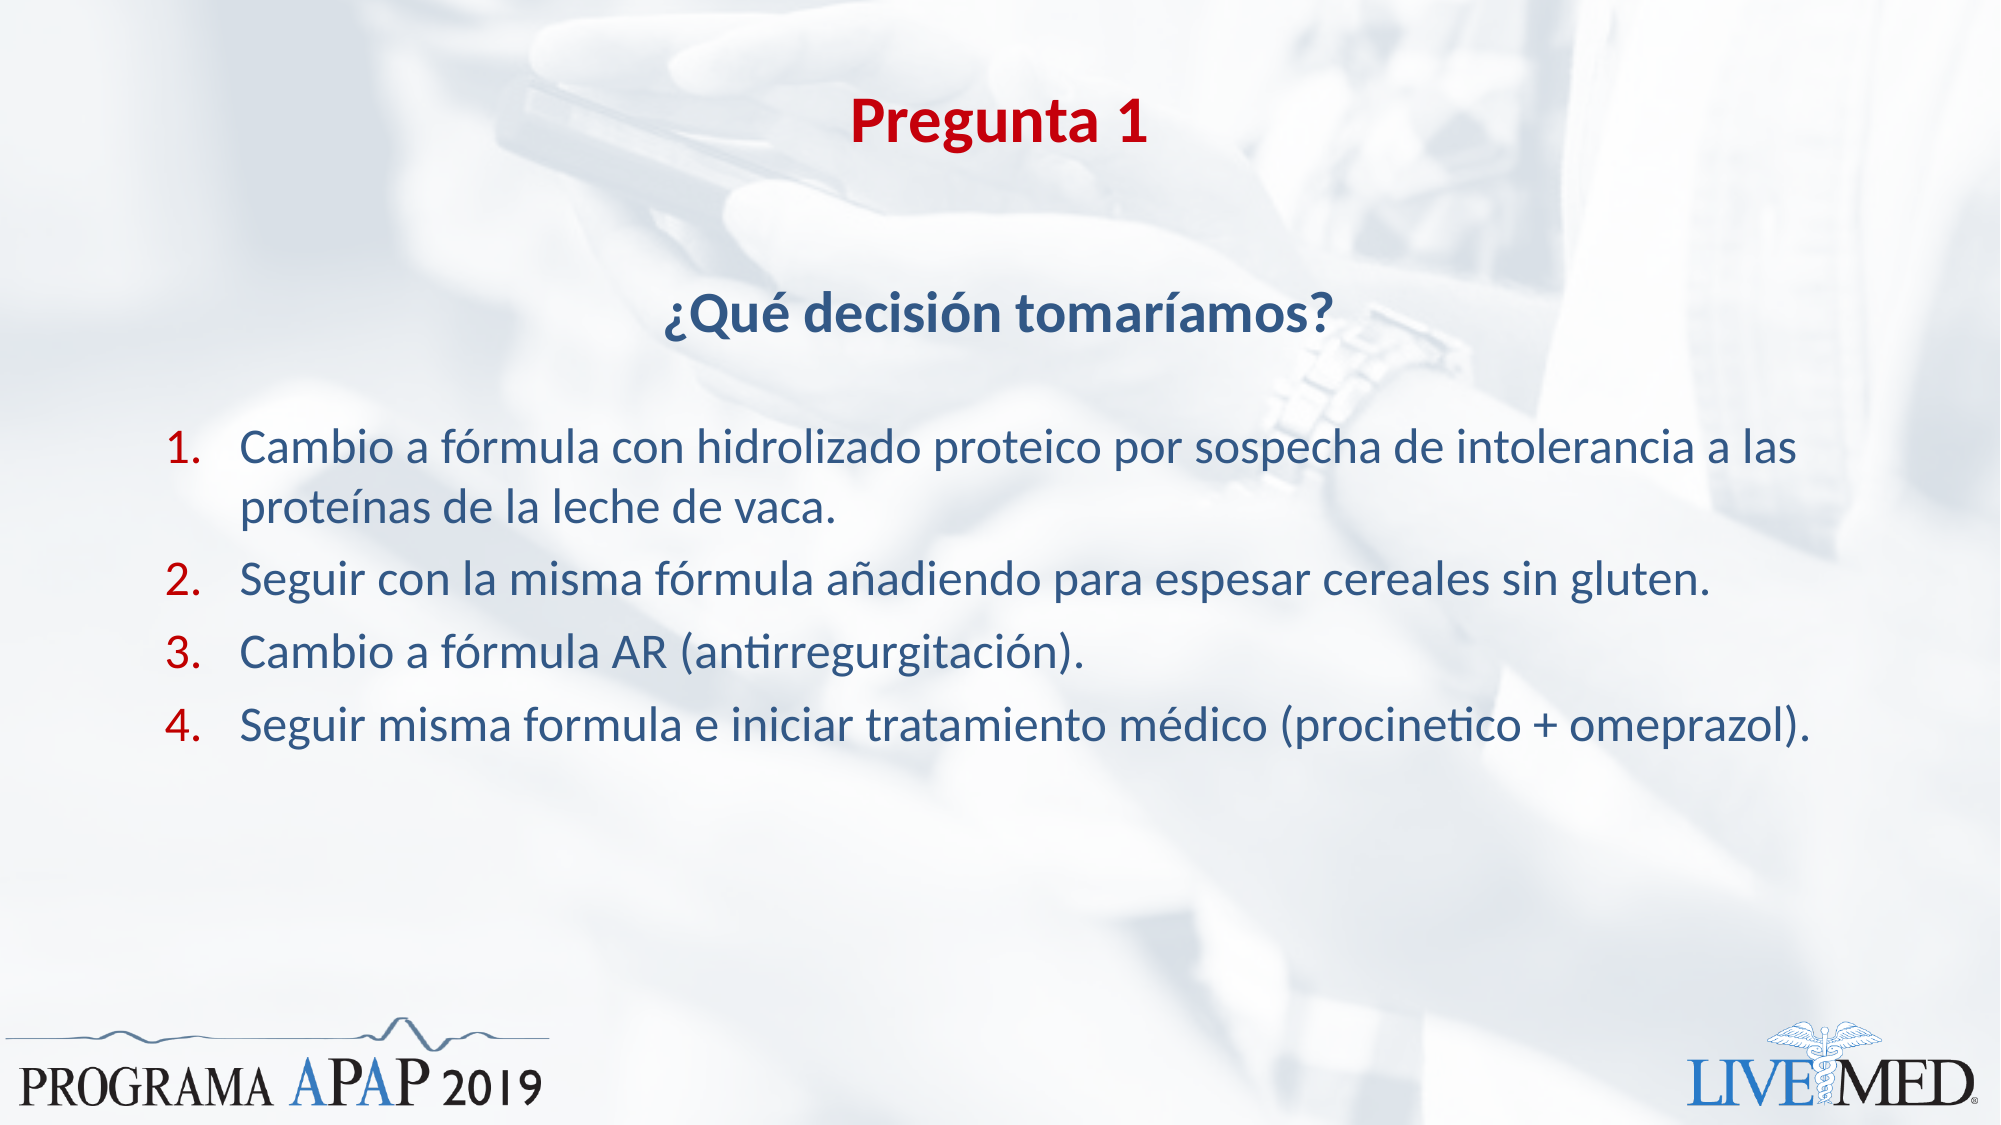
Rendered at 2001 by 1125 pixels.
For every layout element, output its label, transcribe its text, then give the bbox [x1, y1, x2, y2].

picture [1687, 1021, 1978, 1106]
list Cambio a fórmula con hidrolizado proteico por sospecha de intolerancia a las proteínas de la leche de vaca. Seguir con la misma fórmula añadiendo para espesar cereales sin gluten. Cambio a fórmula AR (antirregurgitación). Seguir misma formula e iniciar tratamiento médico (procinetico + omeprazol). [149, 405, 1850, 953]
picture [19, 1057, 541, 1106]
list ¿Qué decisión tomaríamos? [149, 181, 1850, 352]
title Pregunta 1 [99, 26, 1900, 126]
